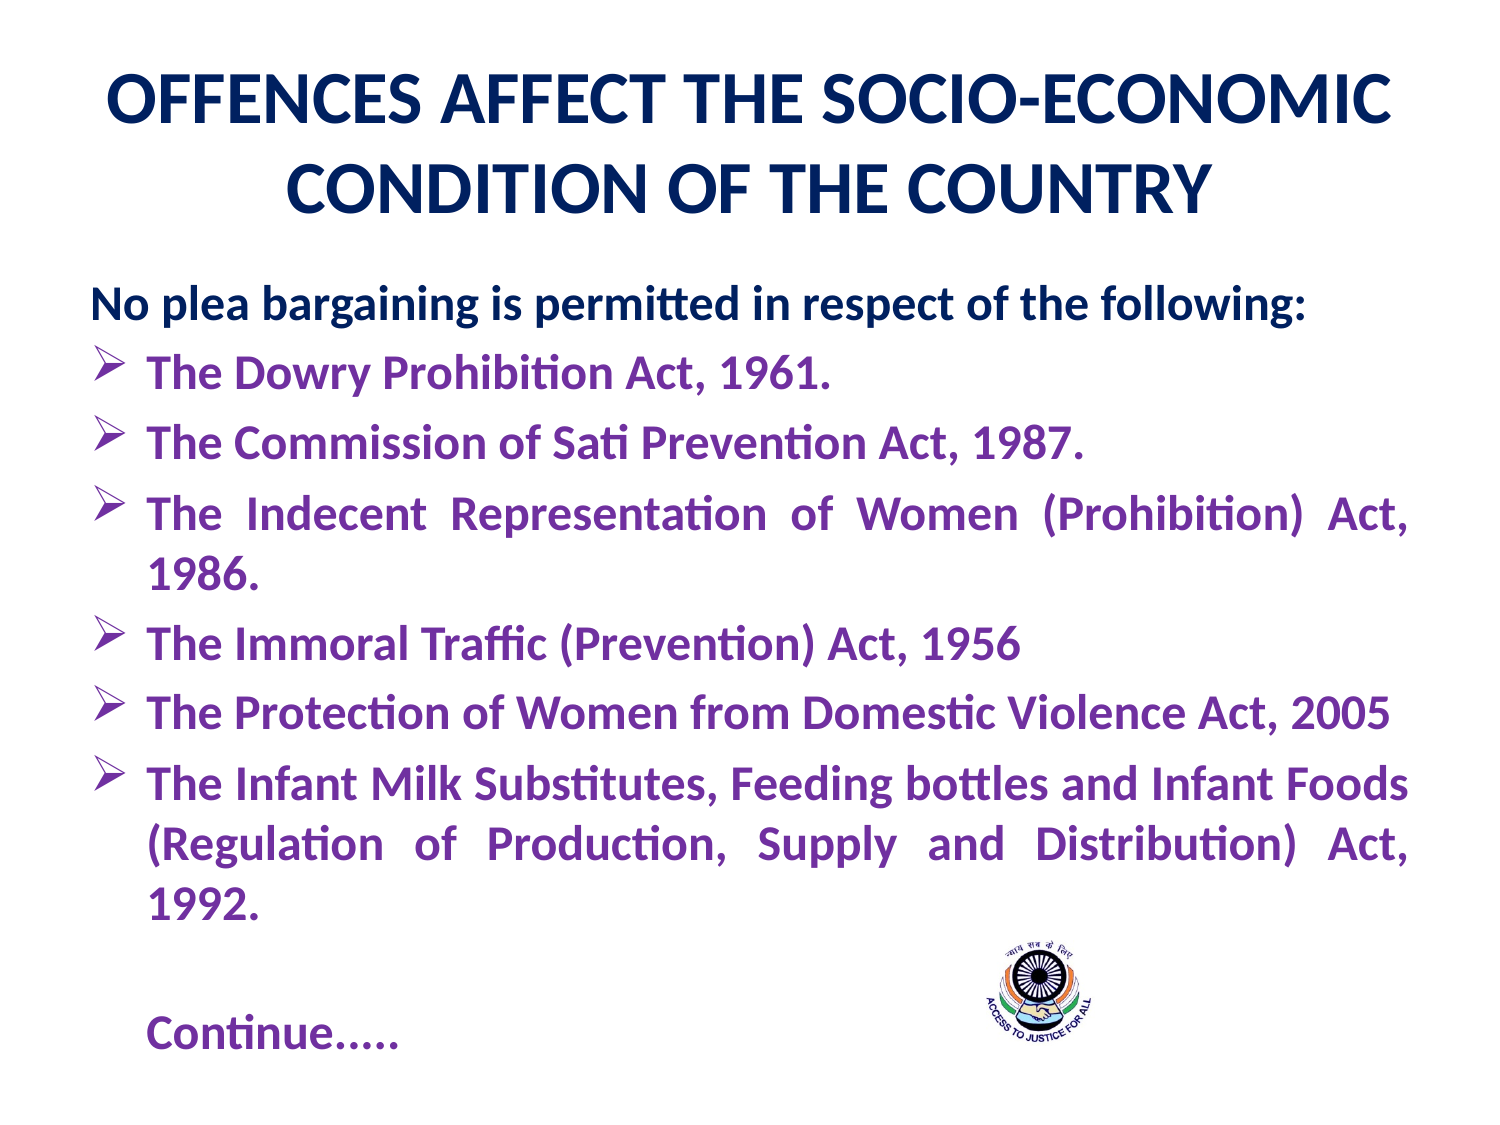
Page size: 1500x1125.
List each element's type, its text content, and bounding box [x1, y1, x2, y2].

picture [985, 940, 1095, 1046]
title OFFENCES AFFECT THE SOCIO-ECONOMIC CONDITION OF THE COUNTRY [75, 45, 1425, 233]
list No plea bargaining is permitted in respect of the following: The Dowry Prohibition Act, 1961. The Commission of Sati Prevention Act, 1987. The Indecent Representation of Women (Prohibition) Act, 1986. The Immoral Traffic (Prevention) Act, 1956 The Protection of Women from Domestic Violence Act, 2005 The Infant Milk Substitutes, Feeding bottles and Infant Foods (Regulation of Production, Supply and Distribution) Act, 1992. Continue..... [75, 262, 1425, 1005]
